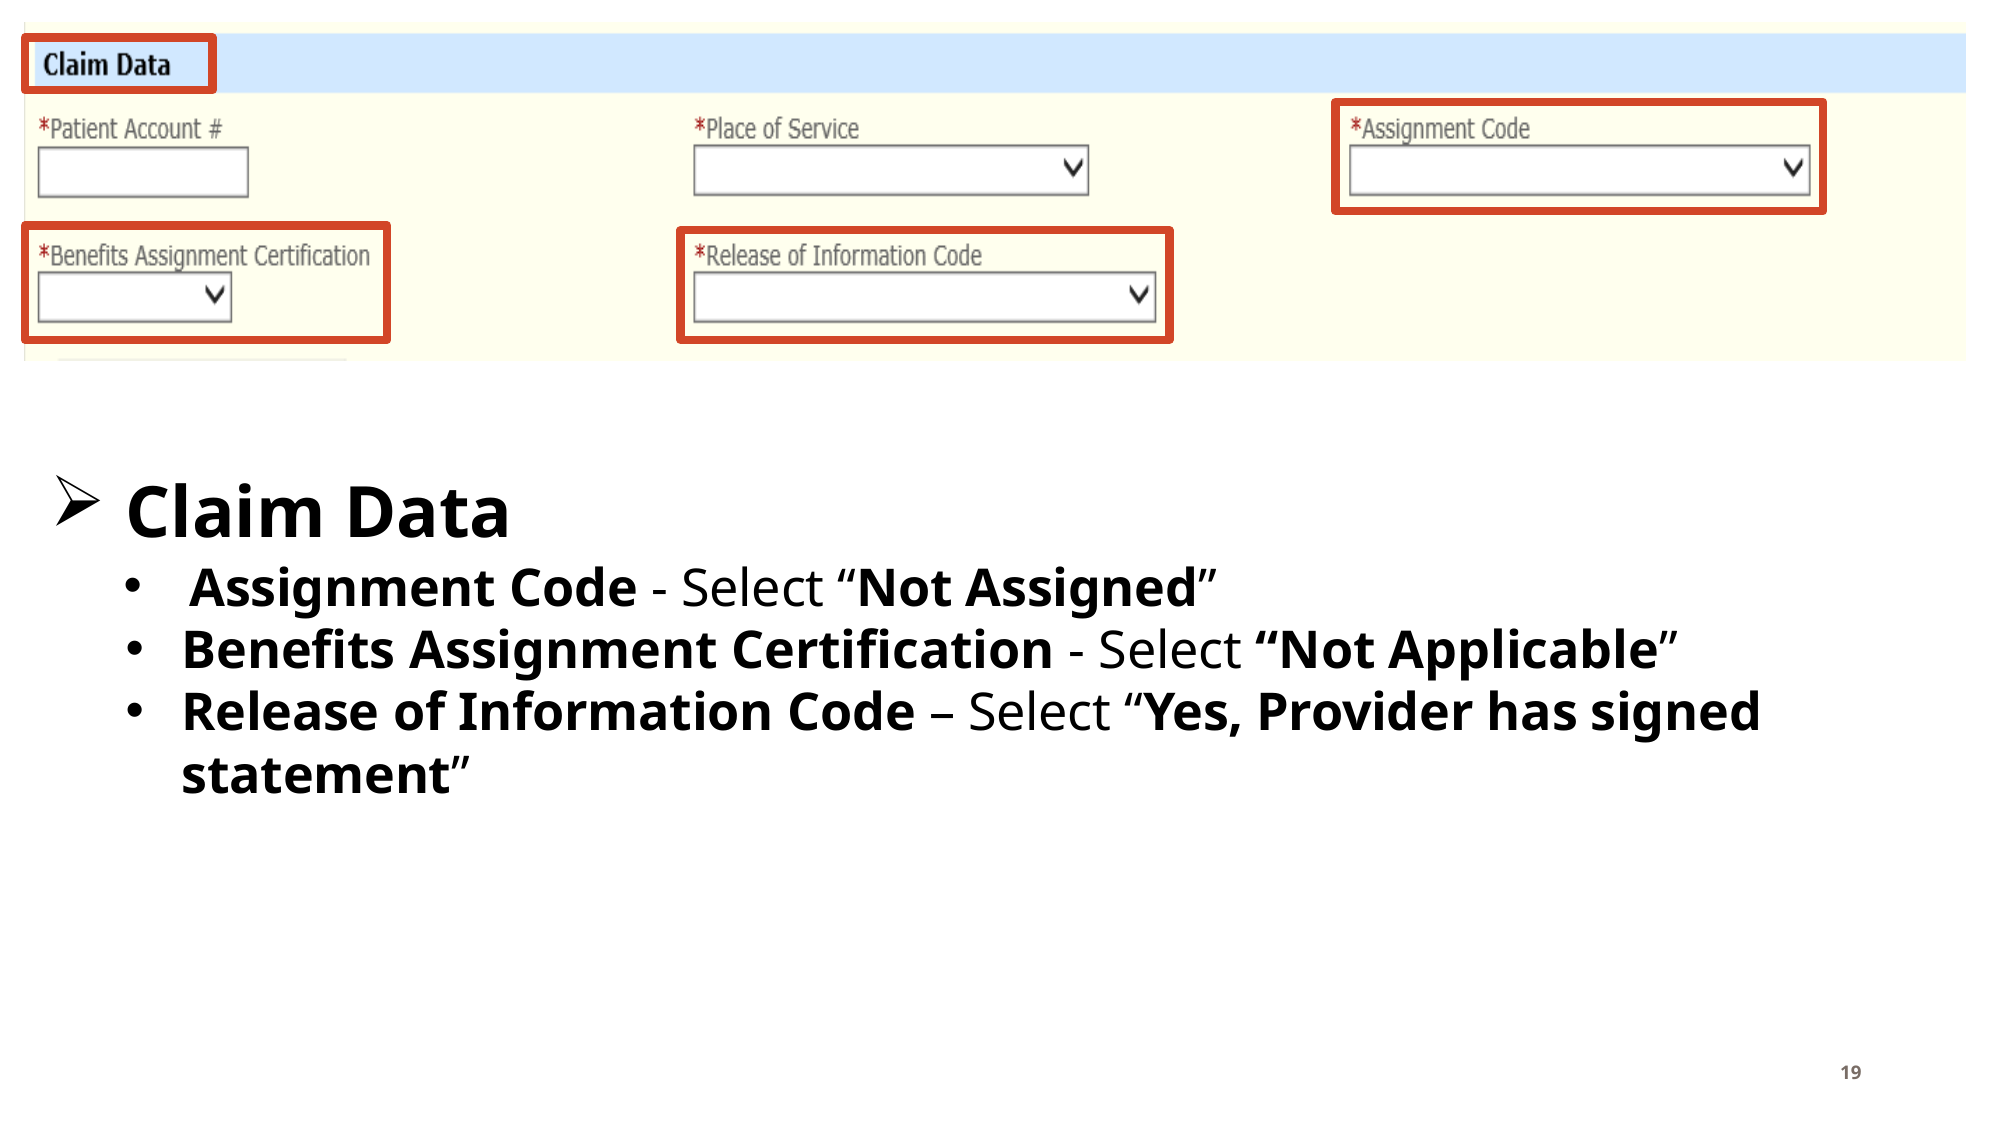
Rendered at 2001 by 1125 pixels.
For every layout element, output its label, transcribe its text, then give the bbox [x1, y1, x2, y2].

slide_number 19 [1834, 1057, 1872, 1125]
text_box Claim Data Assignment Code - Select “Not Assigned” Benefits Assignment Certification - Select “Not Applicable” Release of Information Code – Select “Yes, Provider has signed statement” [48, 464, 1966, 804]
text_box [20, 22, 1967, 361]
